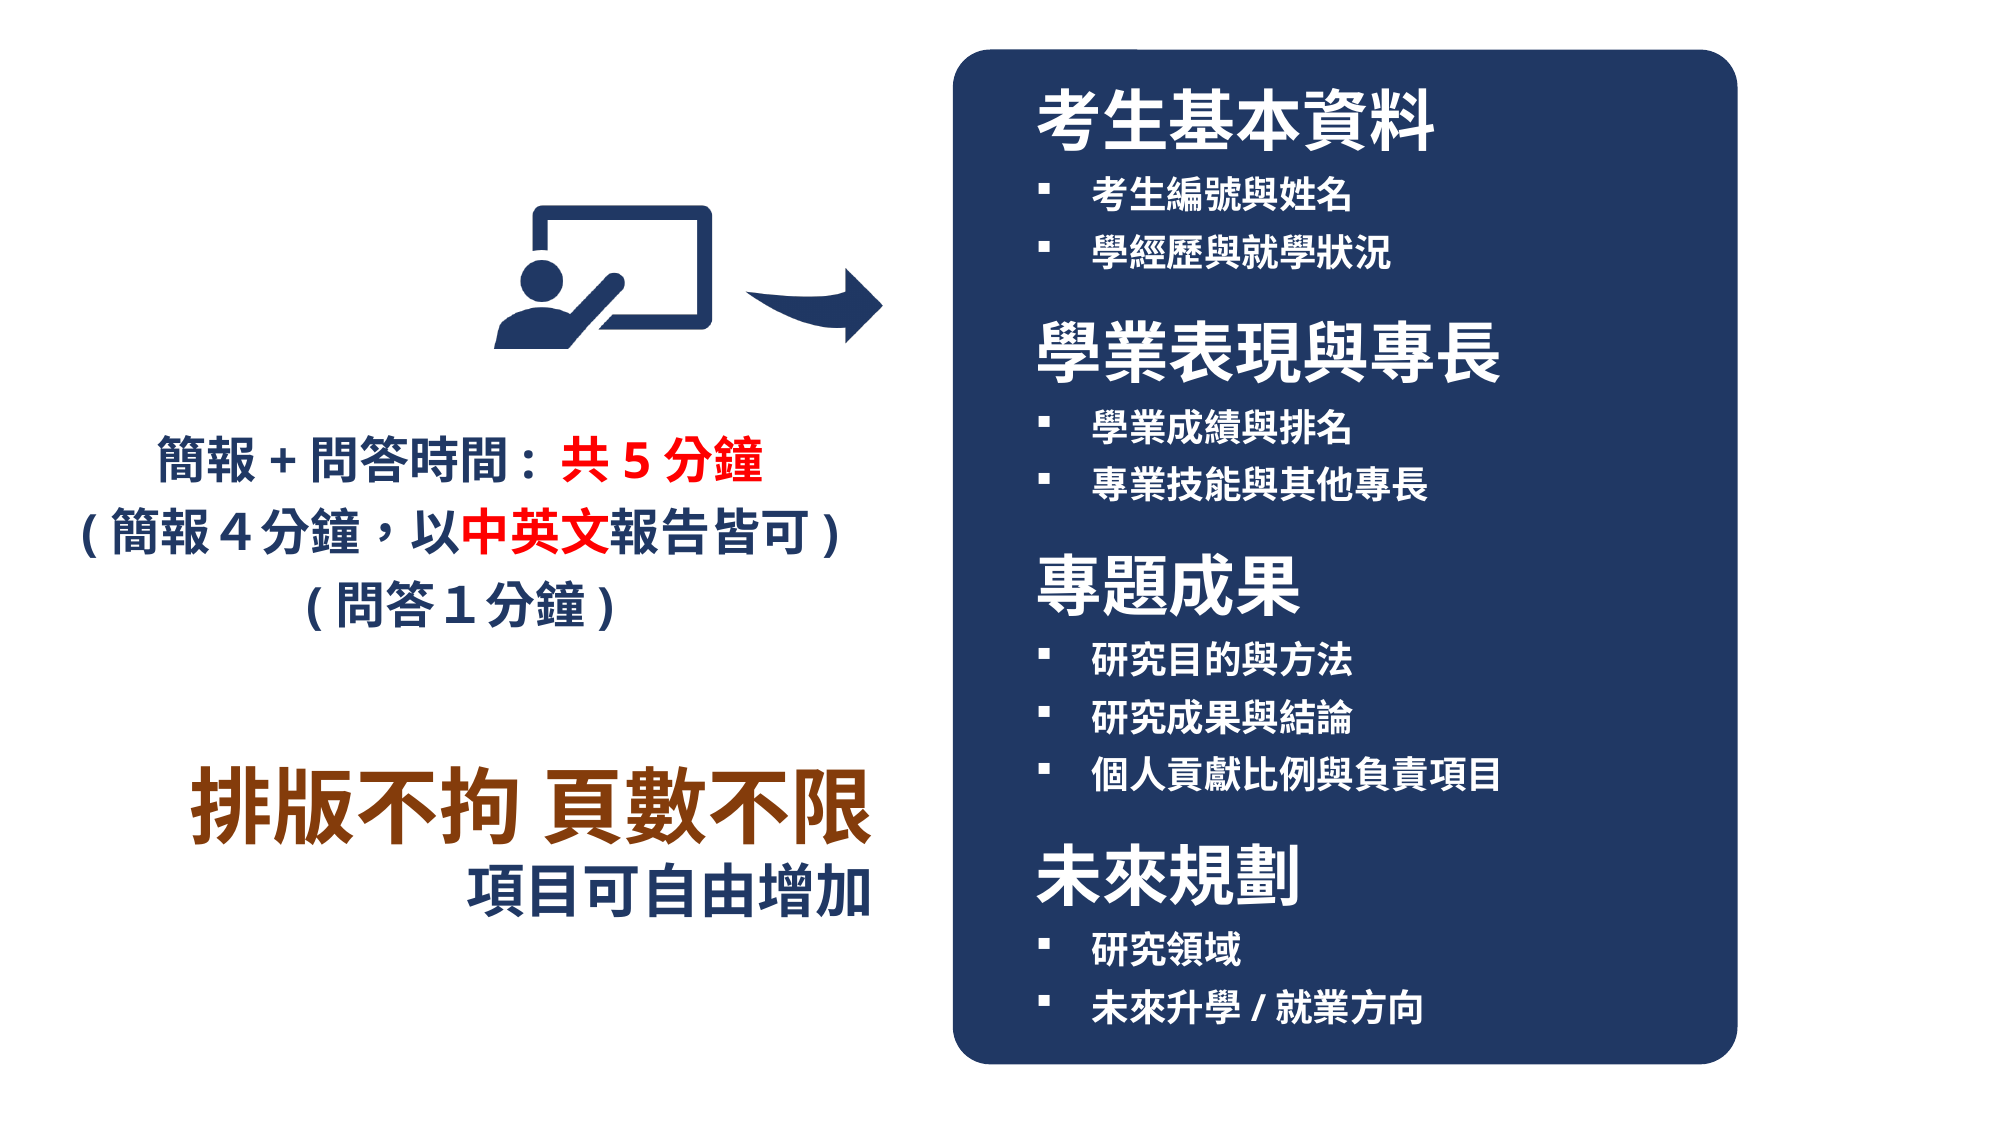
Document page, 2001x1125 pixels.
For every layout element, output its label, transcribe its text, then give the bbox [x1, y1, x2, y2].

picture [738, 230, 889, 381]
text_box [952, 49, 1738, 1065]
text_box 簡報+問答時間: 共5分鐘 (簡報４分鐘，以中英文報告皆可) (問答１分鐘) [57, 420, 863, 641]
text_box 排版不拘 頁數不限 項目可自由增加 [83, 747, 889, 932]
picture [483, 158, 722, 396]
